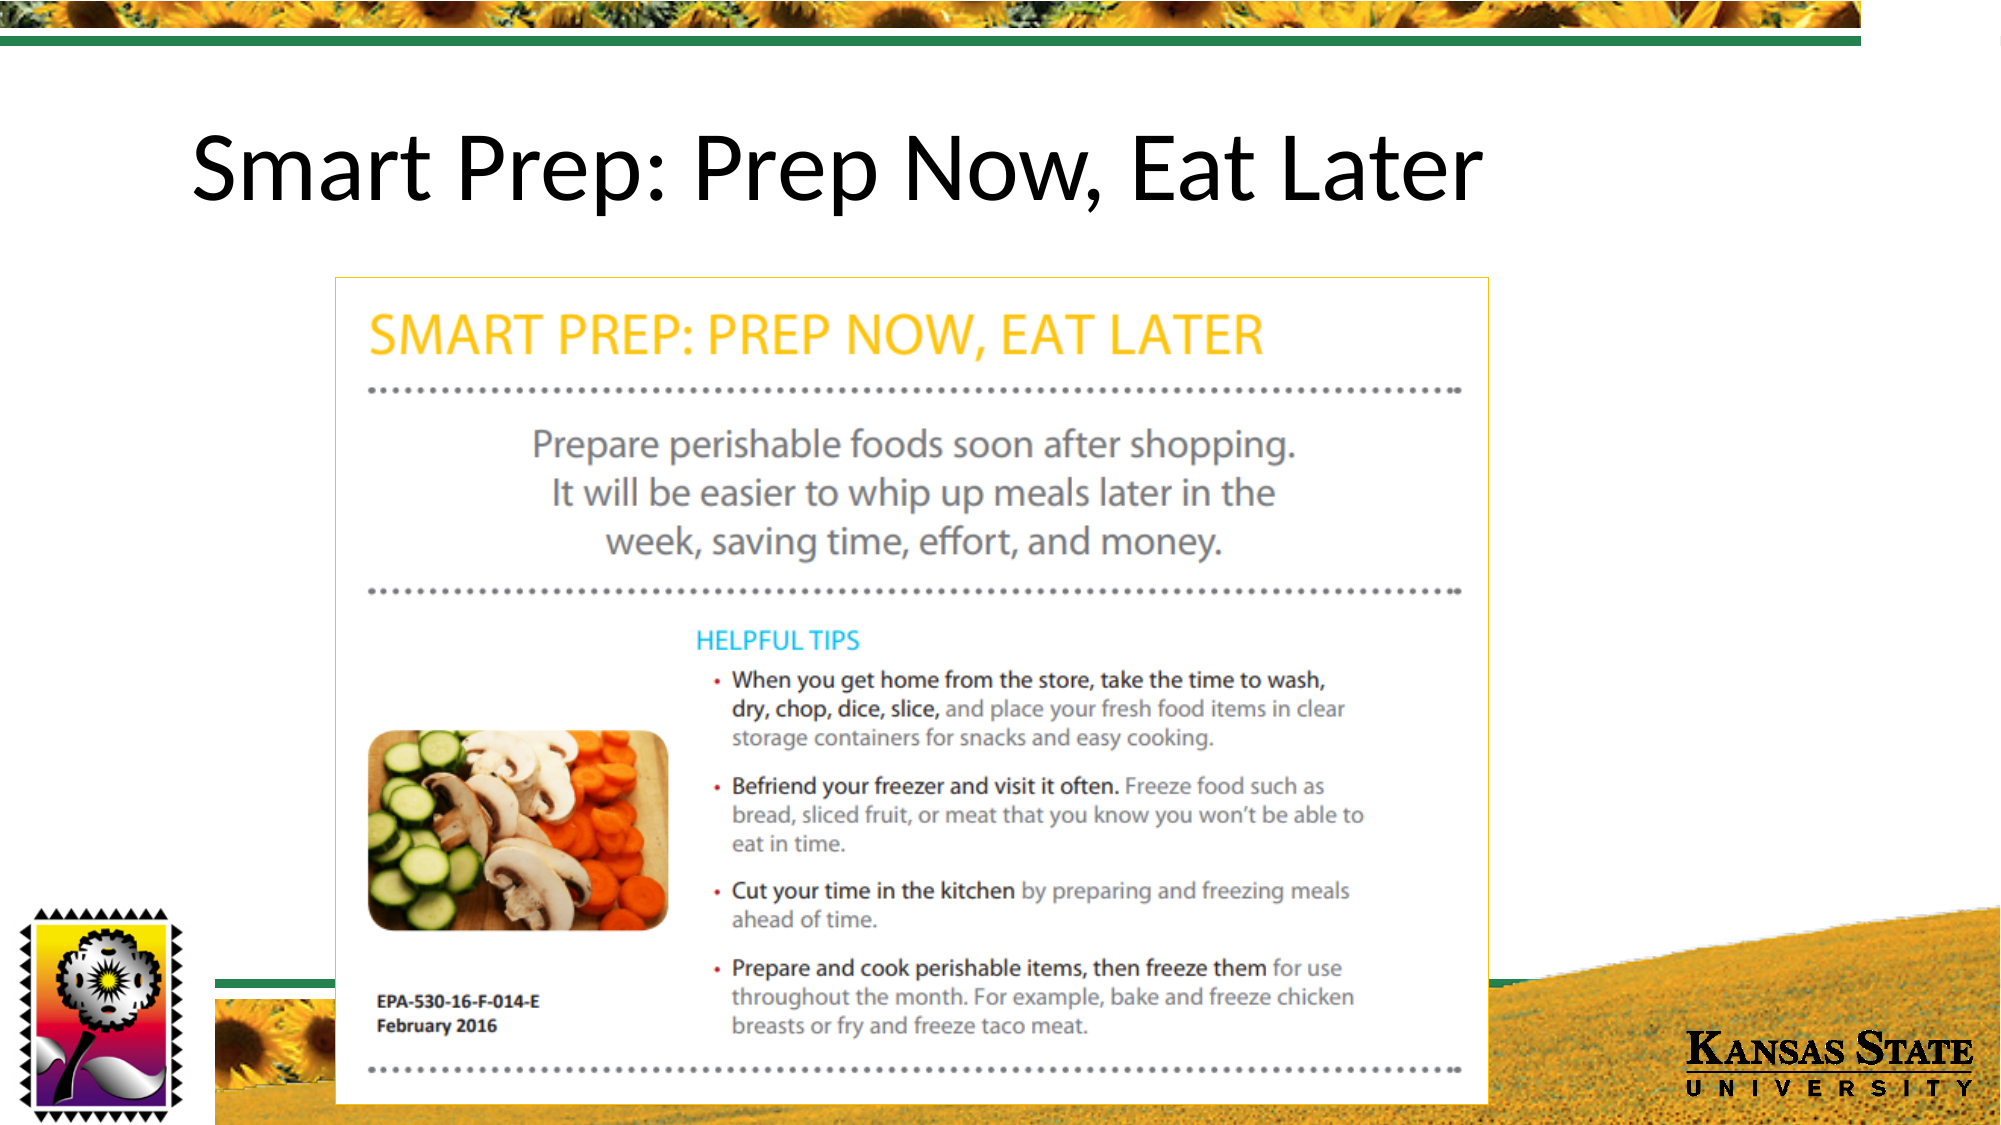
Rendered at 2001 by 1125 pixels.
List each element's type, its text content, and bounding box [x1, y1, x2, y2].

picture [0, 1, 1861, 28]
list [335, 277, 1489, 1105]
picture [0, 713, 2001, 1125]
title Smart Prep: Prep Now, Eat Later [176, 59, 1863, 278]
